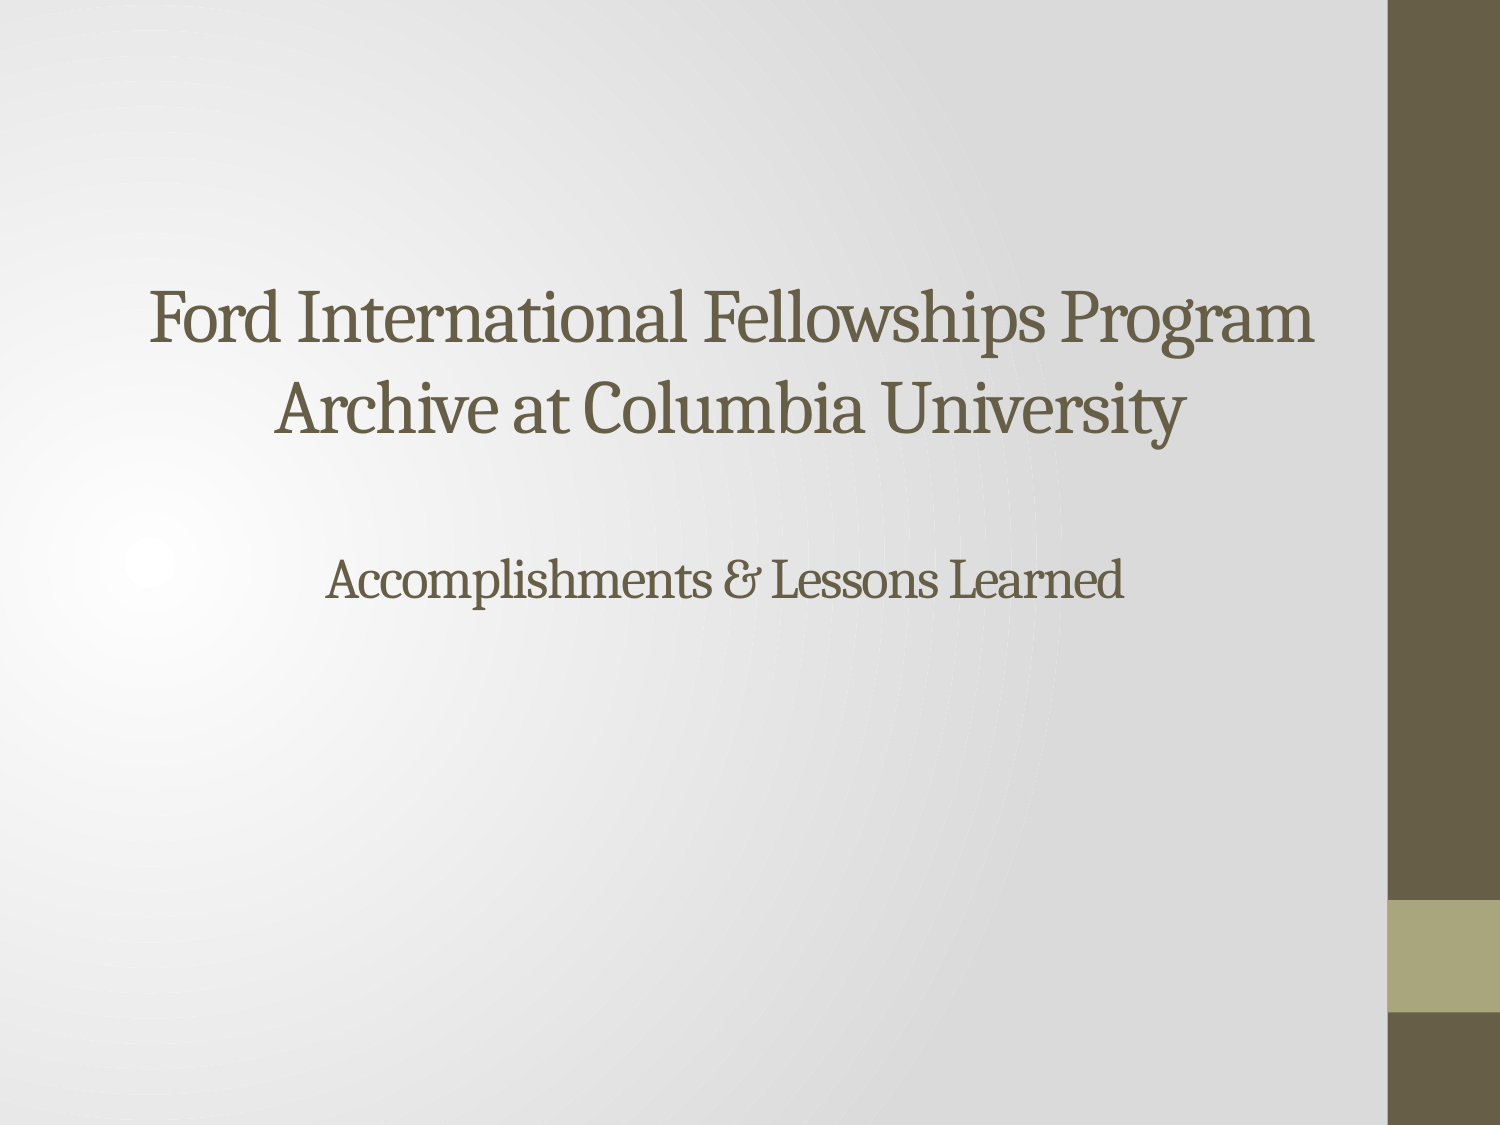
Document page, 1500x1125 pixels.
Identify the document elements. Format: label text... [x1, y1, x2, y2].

title Ford International Fellowships Program Archive at Columbia University Accomplishments & Lessons Learned [112, 224, 1350, 651]
